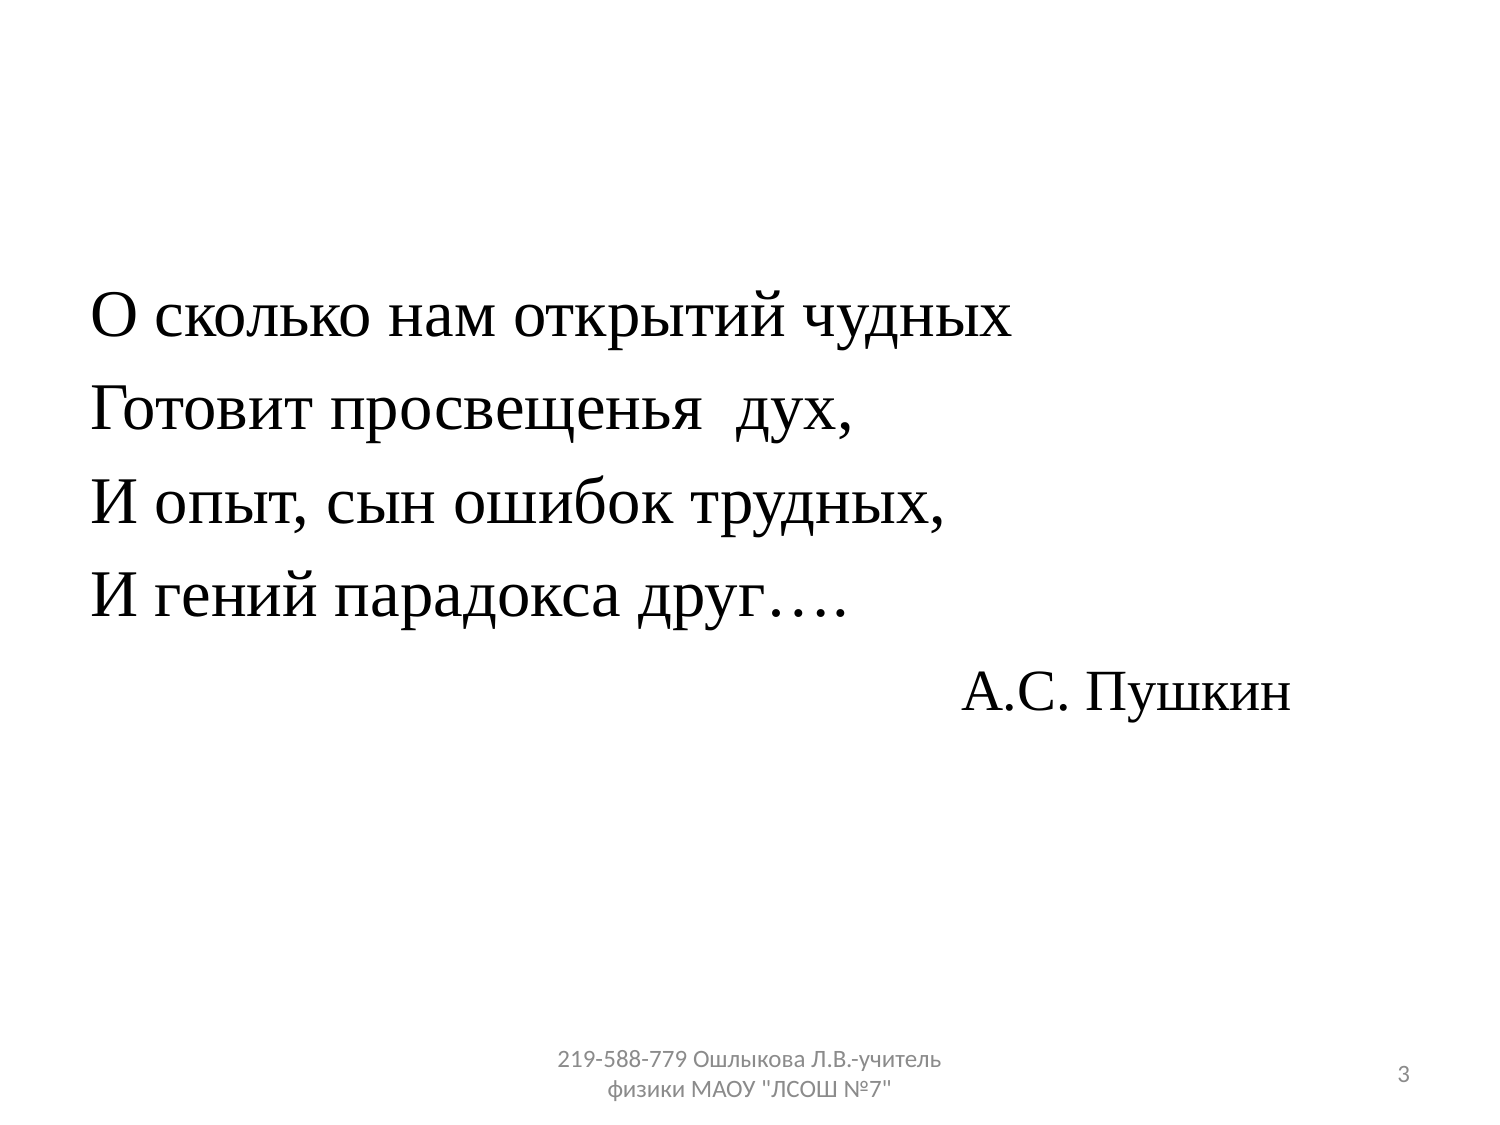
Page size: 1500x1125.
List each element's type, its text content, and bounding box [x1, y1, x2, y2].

slide_number 3 [1074, 1042, 1425, 1103]
list О сколько нам открытий чудных Готовит просвещенья дух, И опыт, сын ошибок трудных, И гений парадокса друг…. А.С. Пушкин [74, 262, 1426, 1006]
footer 219-588-779 Ошлыкова Л.В.-учитель физики МАОУ "ЛСОШ №7" [512, 1042, 988, 1103]
